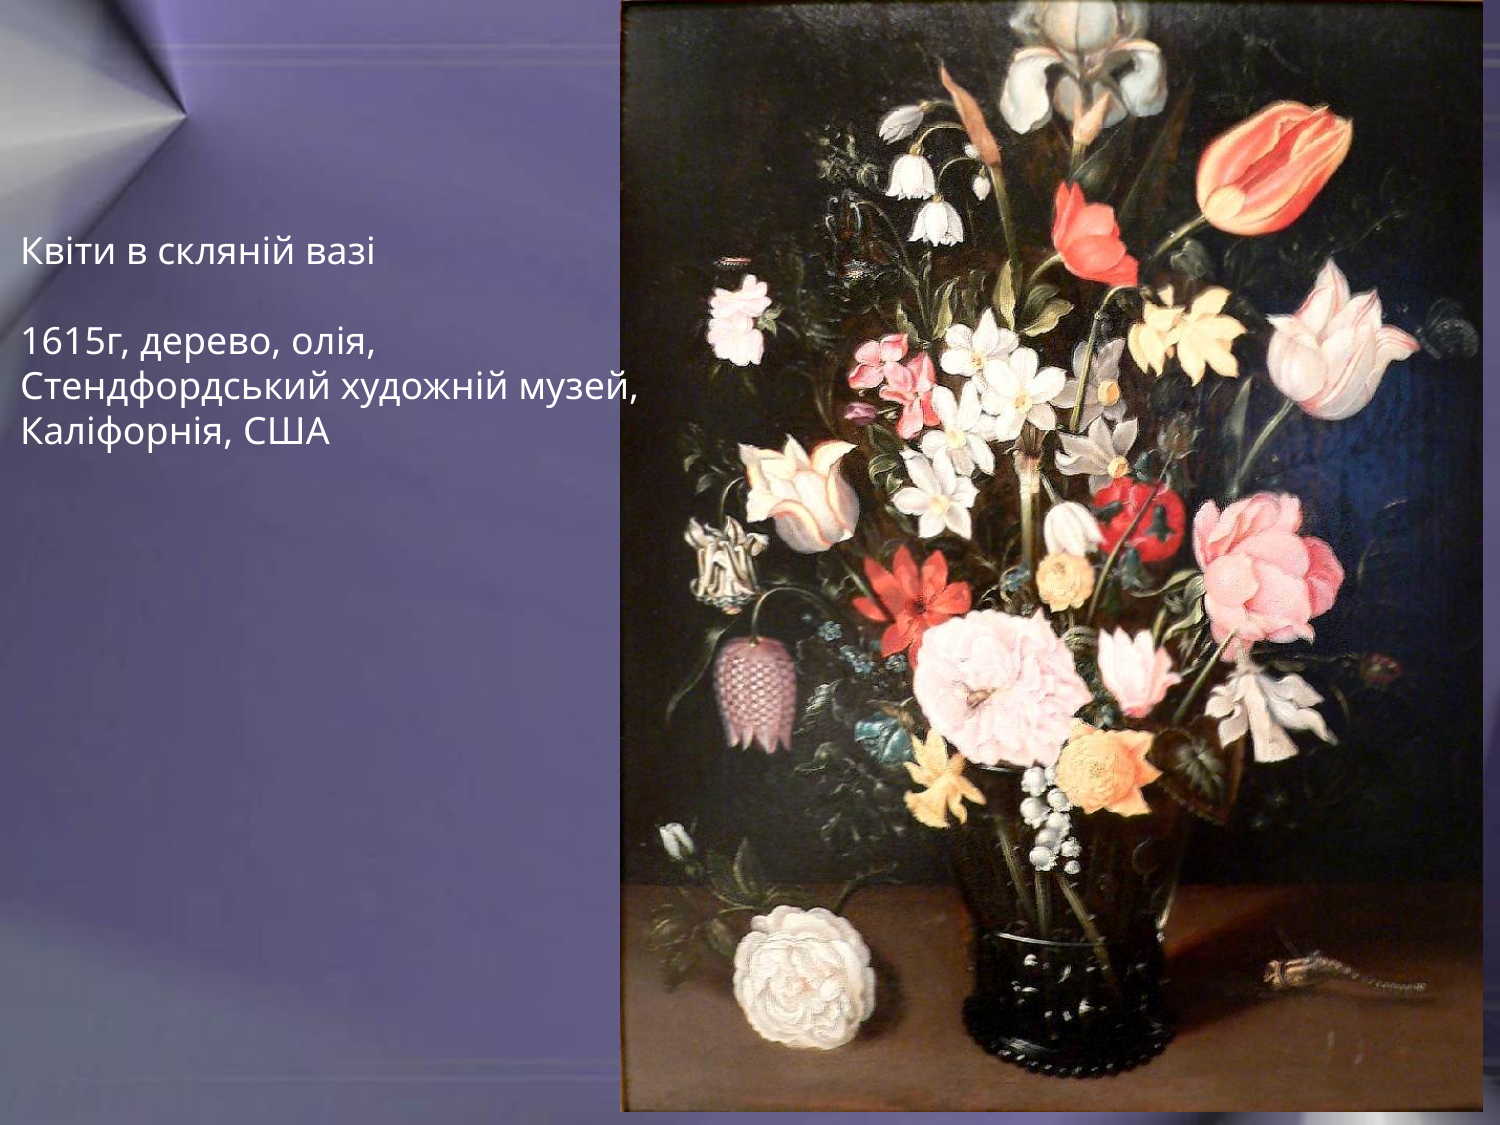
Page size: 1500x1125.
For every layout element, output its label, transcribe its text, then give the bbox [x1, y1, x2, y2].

text_box Квіти в скляній вазі 1615г, дерево, олія, Стендфордський художній музей, Каліфорнія, США [5, 219, 619, 460]
picture [0, 0, 1500, 1125]
